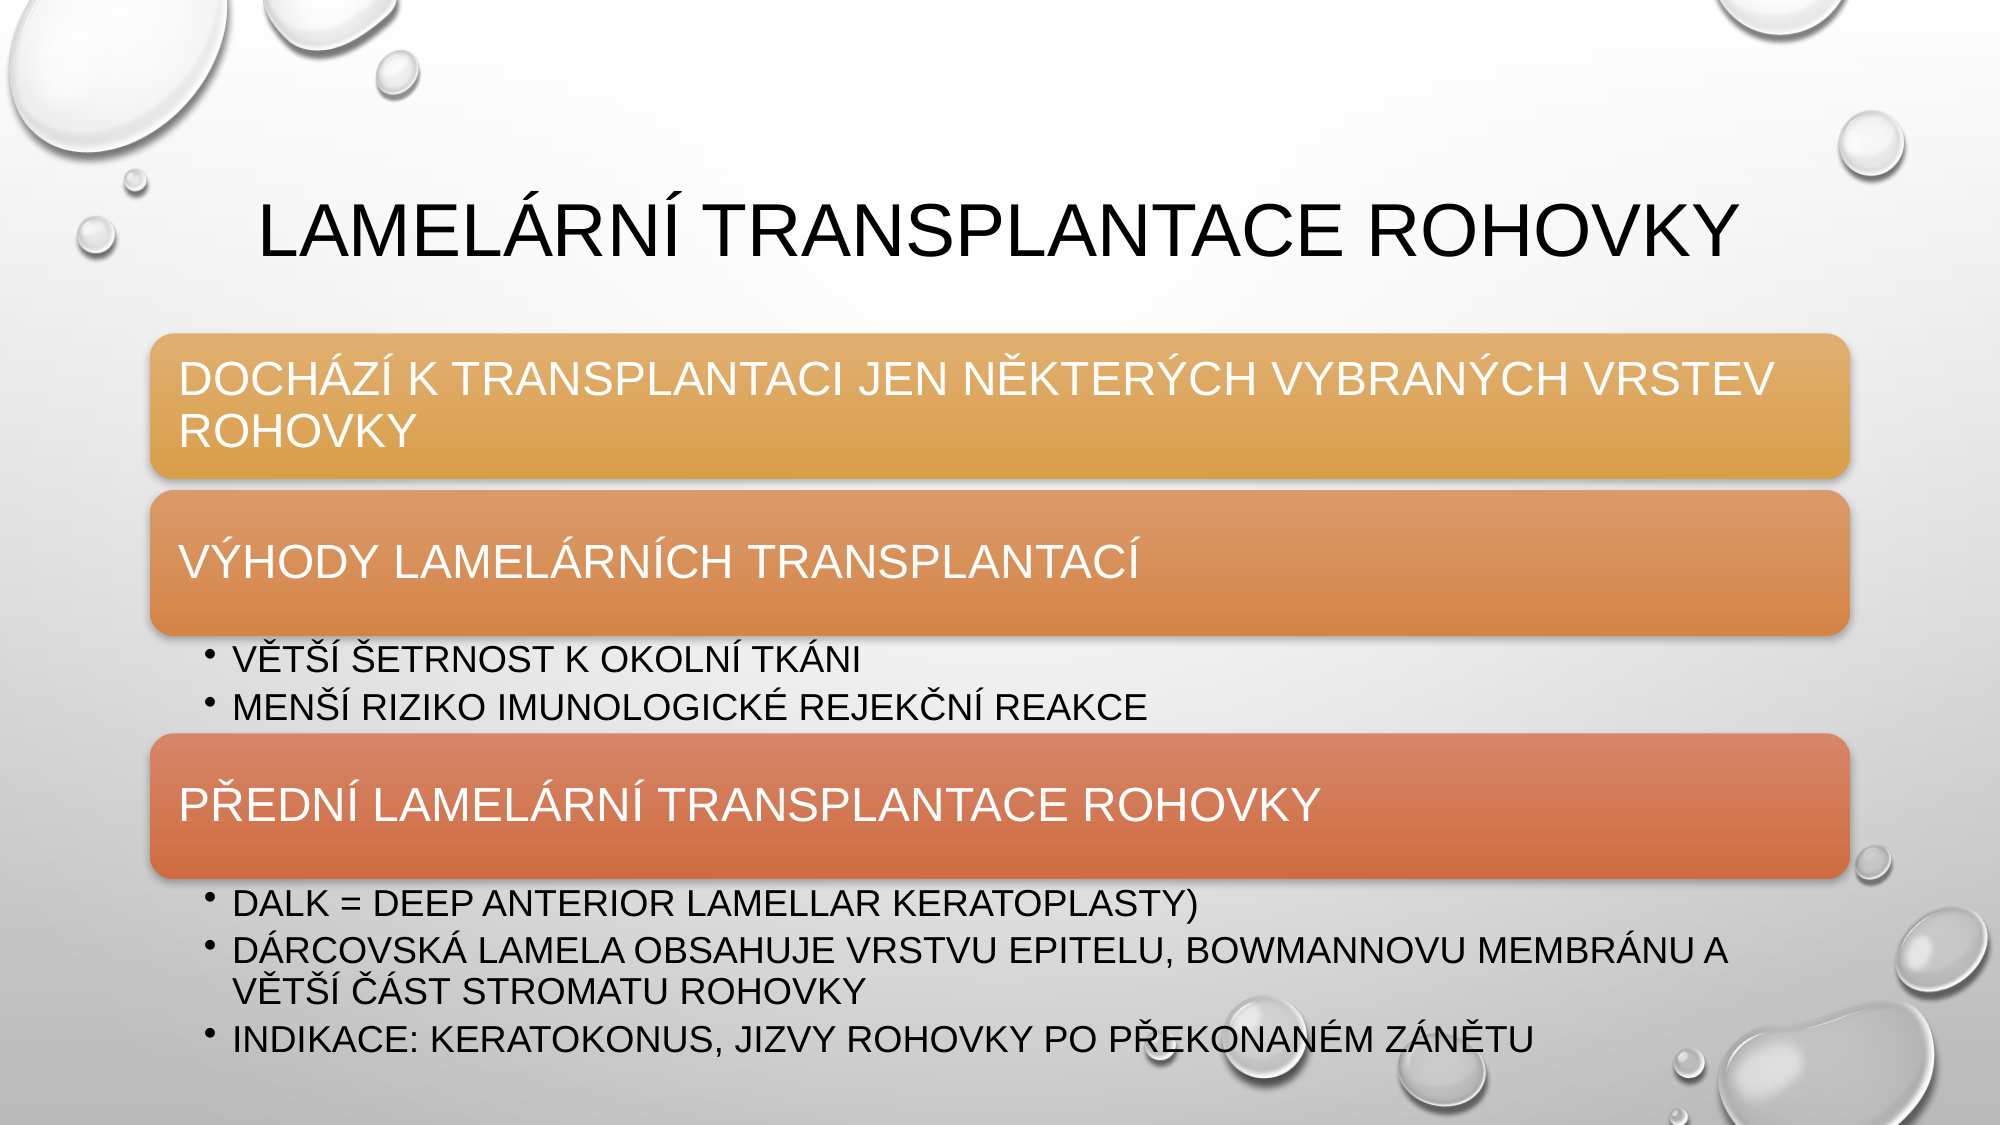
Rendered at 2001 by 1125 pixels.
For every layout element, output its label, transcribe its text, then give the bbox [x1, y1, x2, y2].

title Lamelární transplantace rohovky [149, 101, 1851, 315]
picture [0, 0, 2000, 1125]
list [149, 315, 1851, 1081]
